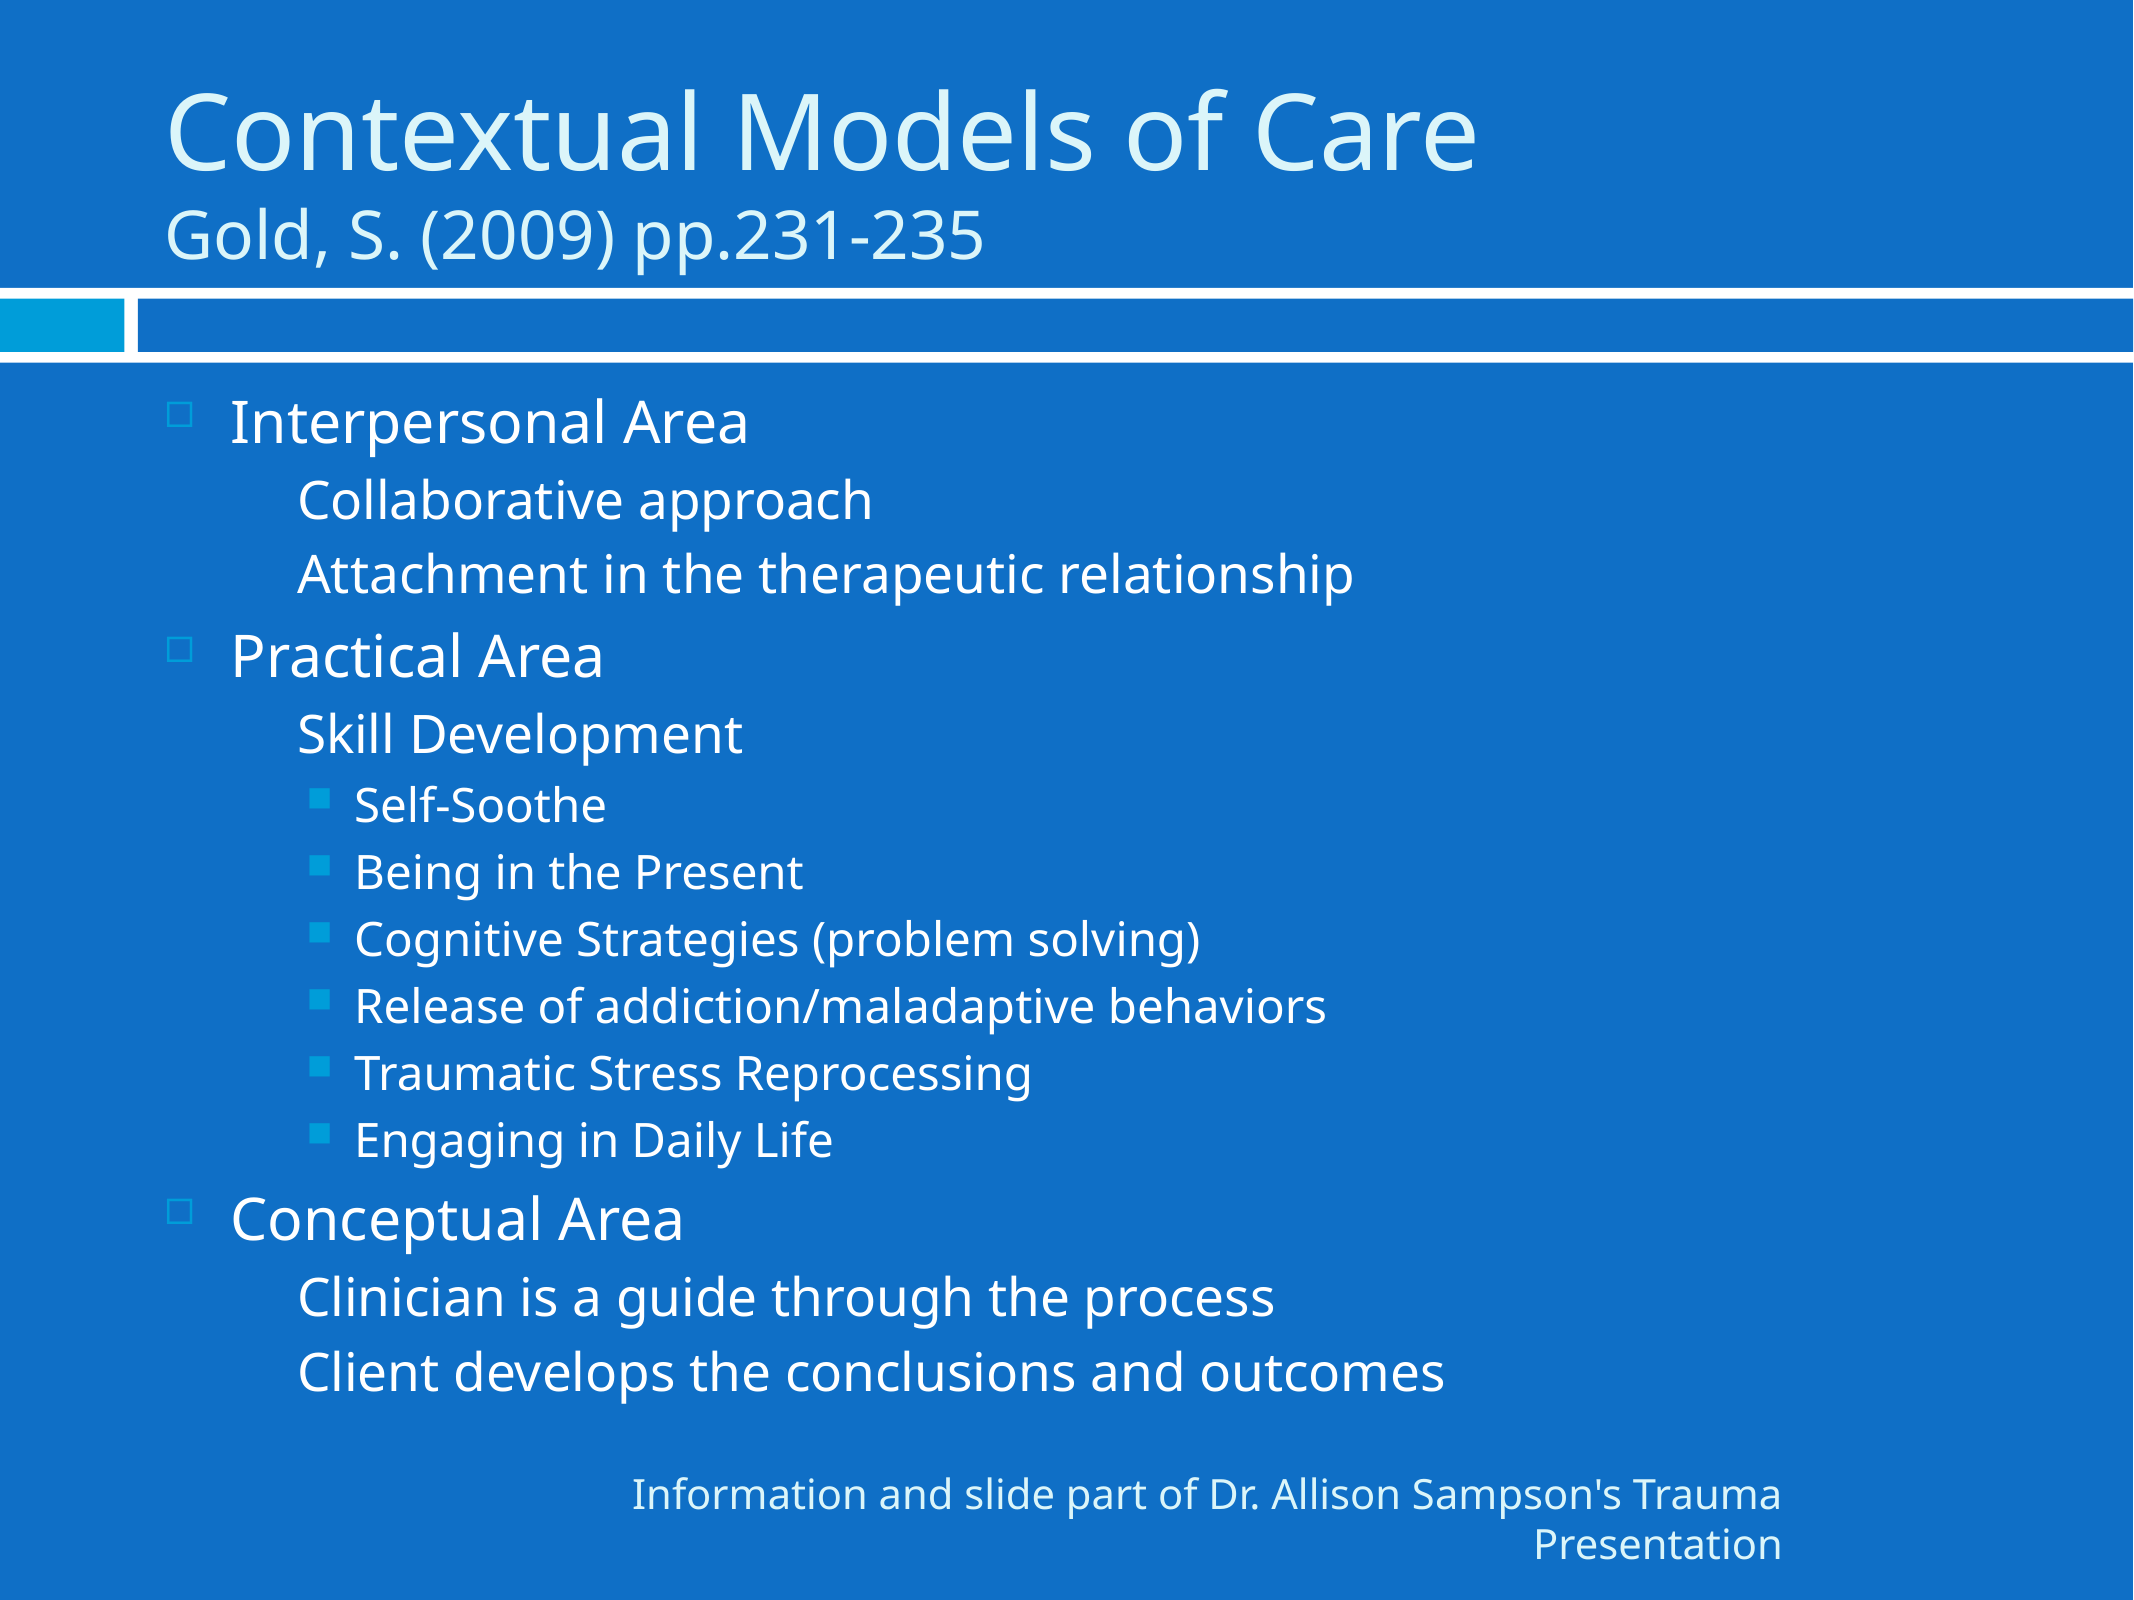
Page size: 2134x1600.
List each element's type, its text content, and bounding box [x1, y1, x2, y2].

list Interpersonal Area Collaborative approach Attachment in the therapeutic relationship Practical Area Skill Development Self-Soothe Being in the Present Cognitive Strategies (problem solving) Release of addiction/maladaptive behaviors Traumatic Stress Reprocessing Engaging in Daily Life Conceptual Area Clinician is a guide through the process Client develops the conclusions and outcomes [142, 373, 2046, 1423]
title Contextual Models of Care Gold, S. (2009) pp.231-235 [142, 53, 2046, 285]
footer Information and slide part of Dr. Allison Sampson's Trauma Presentation [379, 1475, 1805, 1561]
